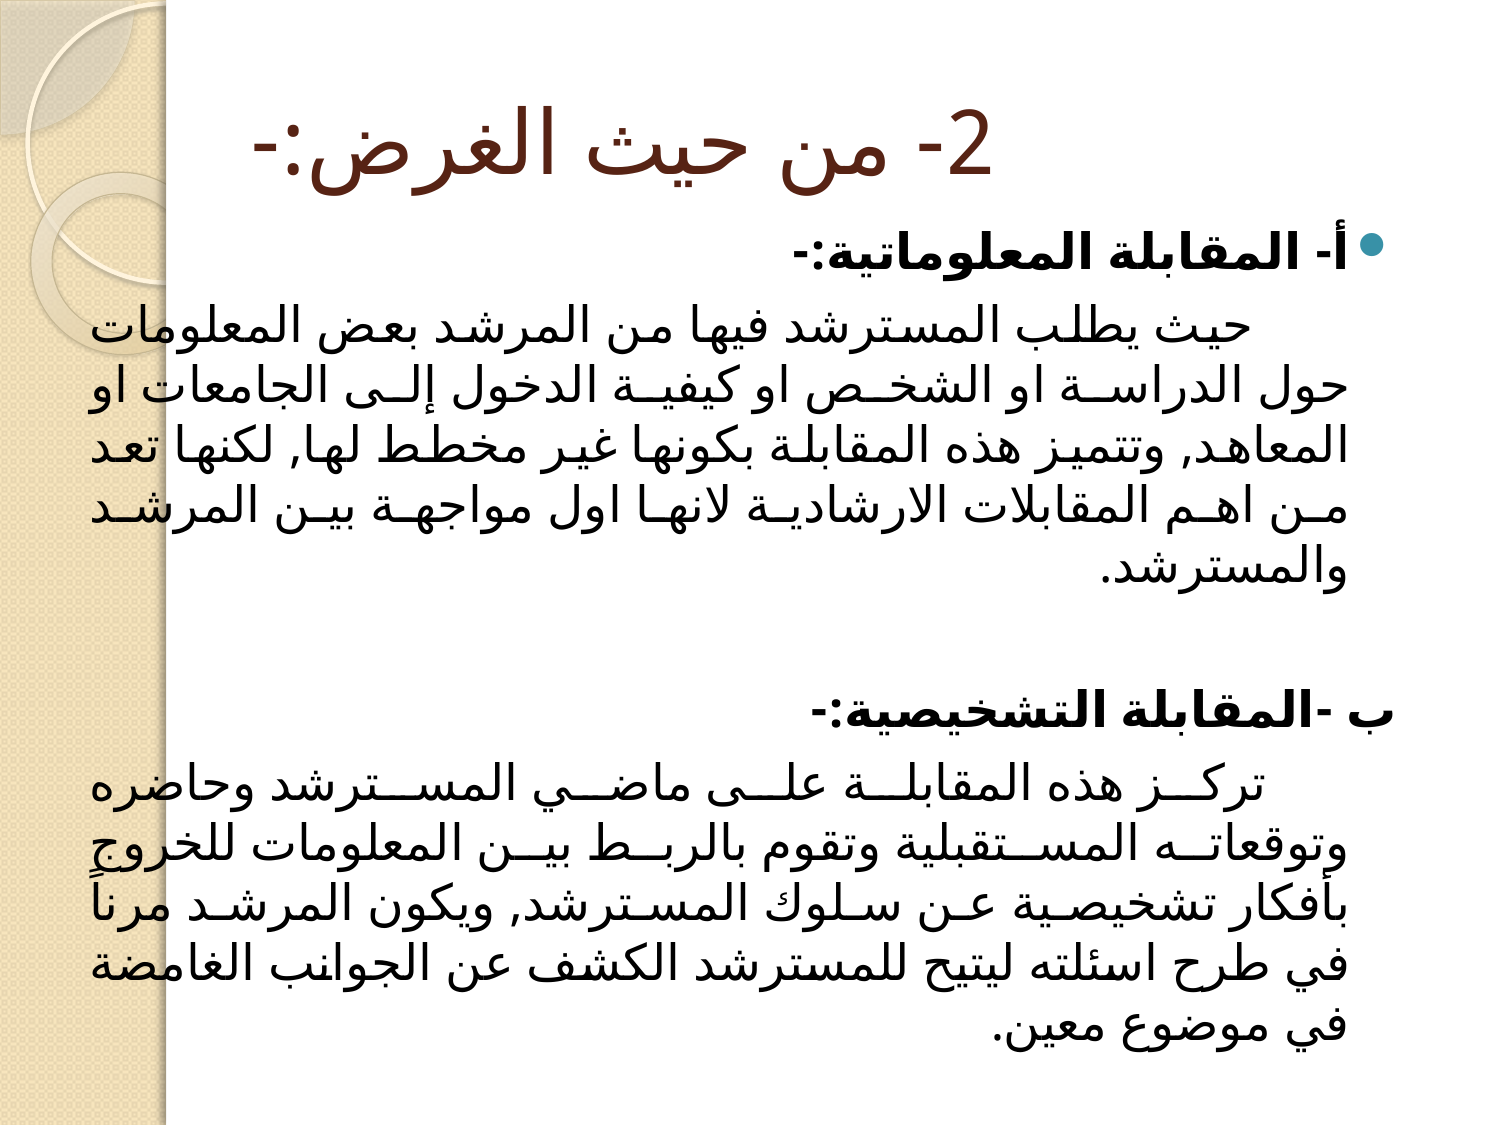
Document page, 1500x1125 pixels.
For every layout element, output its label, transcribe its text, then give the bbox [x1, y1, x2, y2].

list أ- المقابلة المعلوماتية:- حيث يطلب المسترشد فيها من المرشد بعض المعلومات حول الدراسة او الشخص او كيفية الدخول إلى الجامعات او المعاهد, وتتميز هذه المقابلة بكونها غير مخطط لها, لكنها تعد من اهم المقابلات الارشادية لانها اول مواجهة بين المرشد والمسترشد. ب -المقابلة التشخيصية:- تركز هذه المقابلة على ماضي المسترشد وحاضره وتوقعاته المستقبلية وتقوم بالربط بين المعلومات للخروج بأفكار تشخيصية عن سلوك المسترشد, ويكون المرشد مرناً في طرح اسئلته ليتيح للمسترشد الكشف عن الجوانب الغامضة في موضوع معين. [75, 212, 1425, 1050]
title 2- من حيث الغرض:- [235, 45, 1466, 233]
